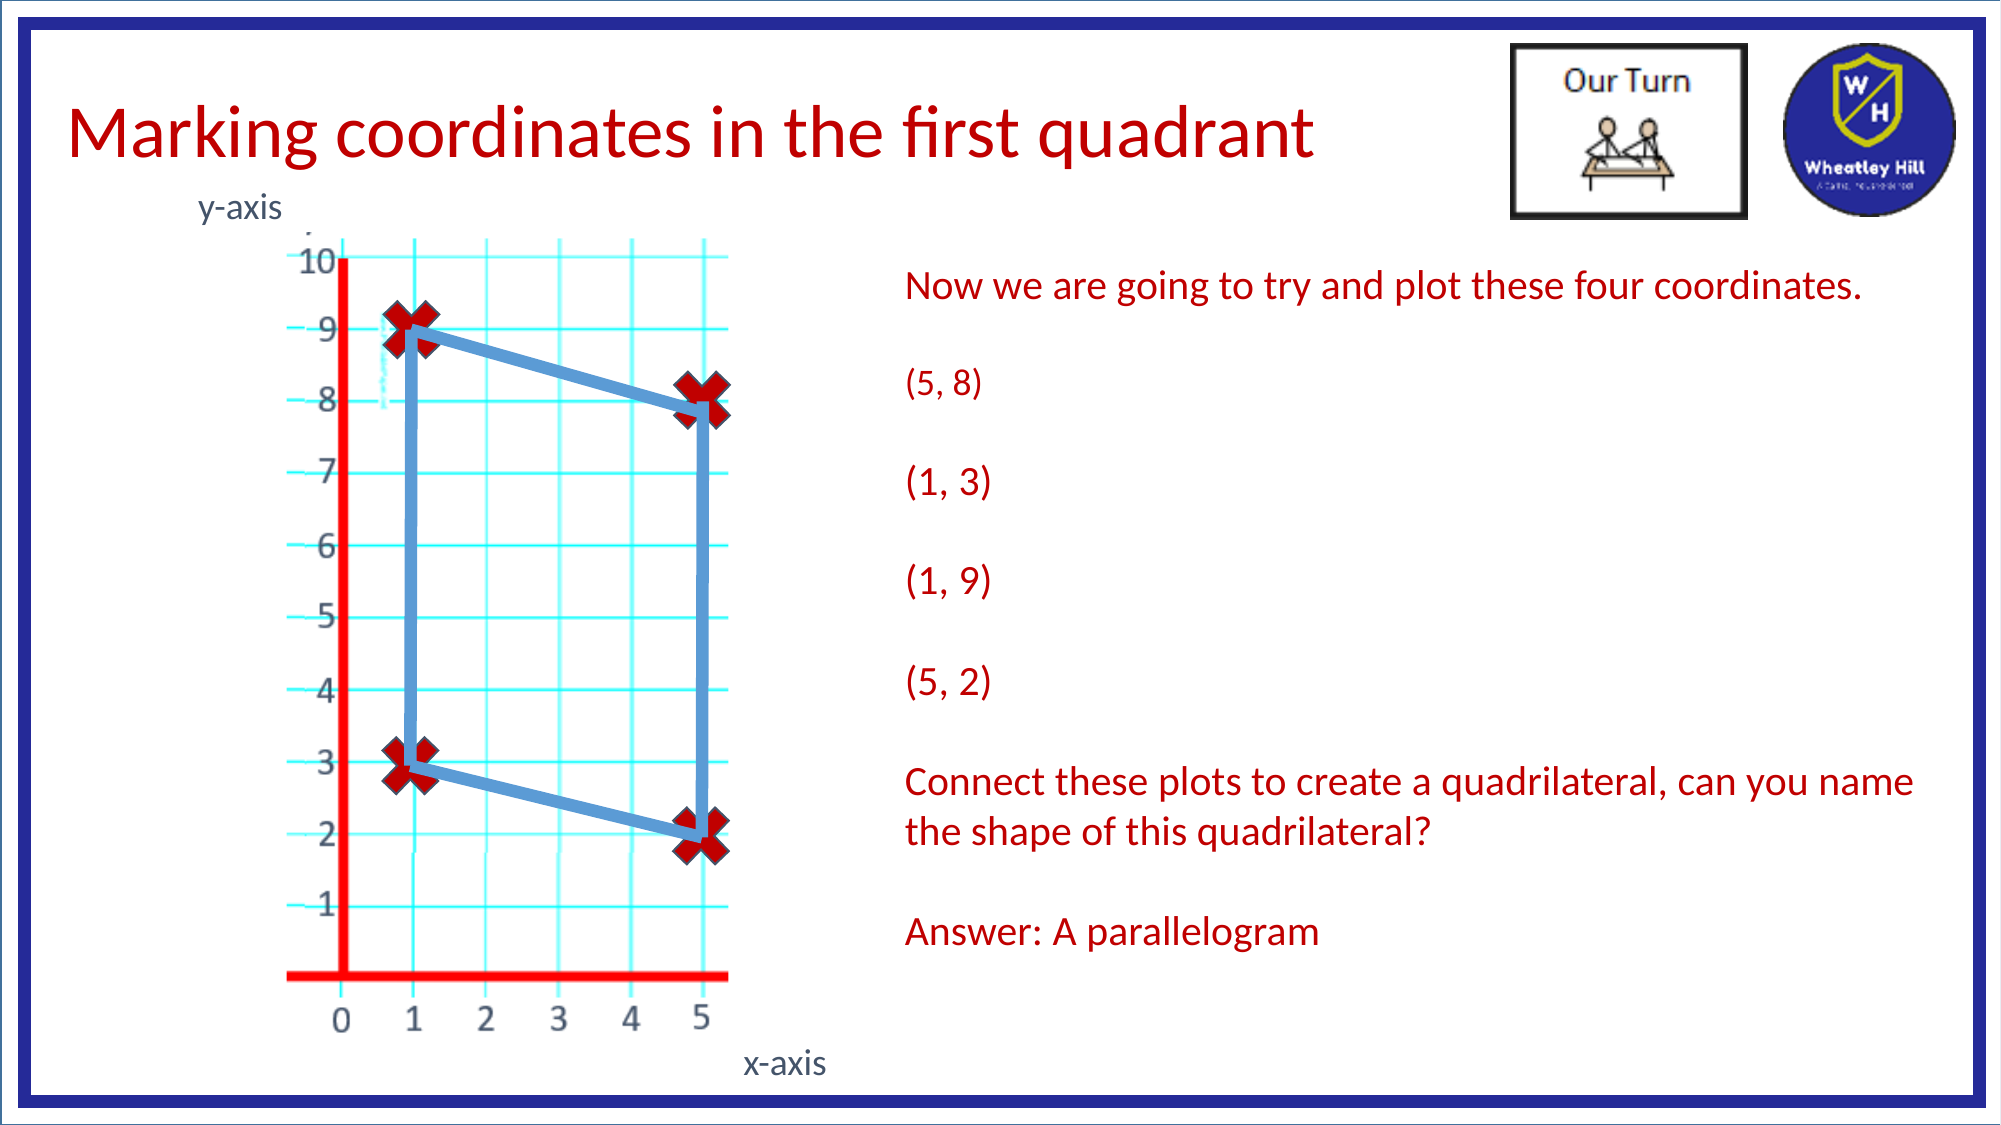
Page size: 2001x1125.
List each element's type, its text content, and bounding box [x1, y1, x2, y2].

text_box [410, 765, 703, 838]
picture [0, 0, 2001, 1125]
text_box x-axis [728, 1030, 867, 1091]
text_box y-axis [183, 174, 322, 235]
text_box Now we are going to try and plot these four coordinates. (5, 8) (1, 3) (1, 9) (5, 2) Connect these plots to create a quadrilateral, can you name the shape of this quadrilateral? Answer: A parallelogram [890, 250, 1949, 961]
title Marking coordinates in the first quadrant [51, 46, 1510, 220]
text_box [410, 329, 703, 413]
